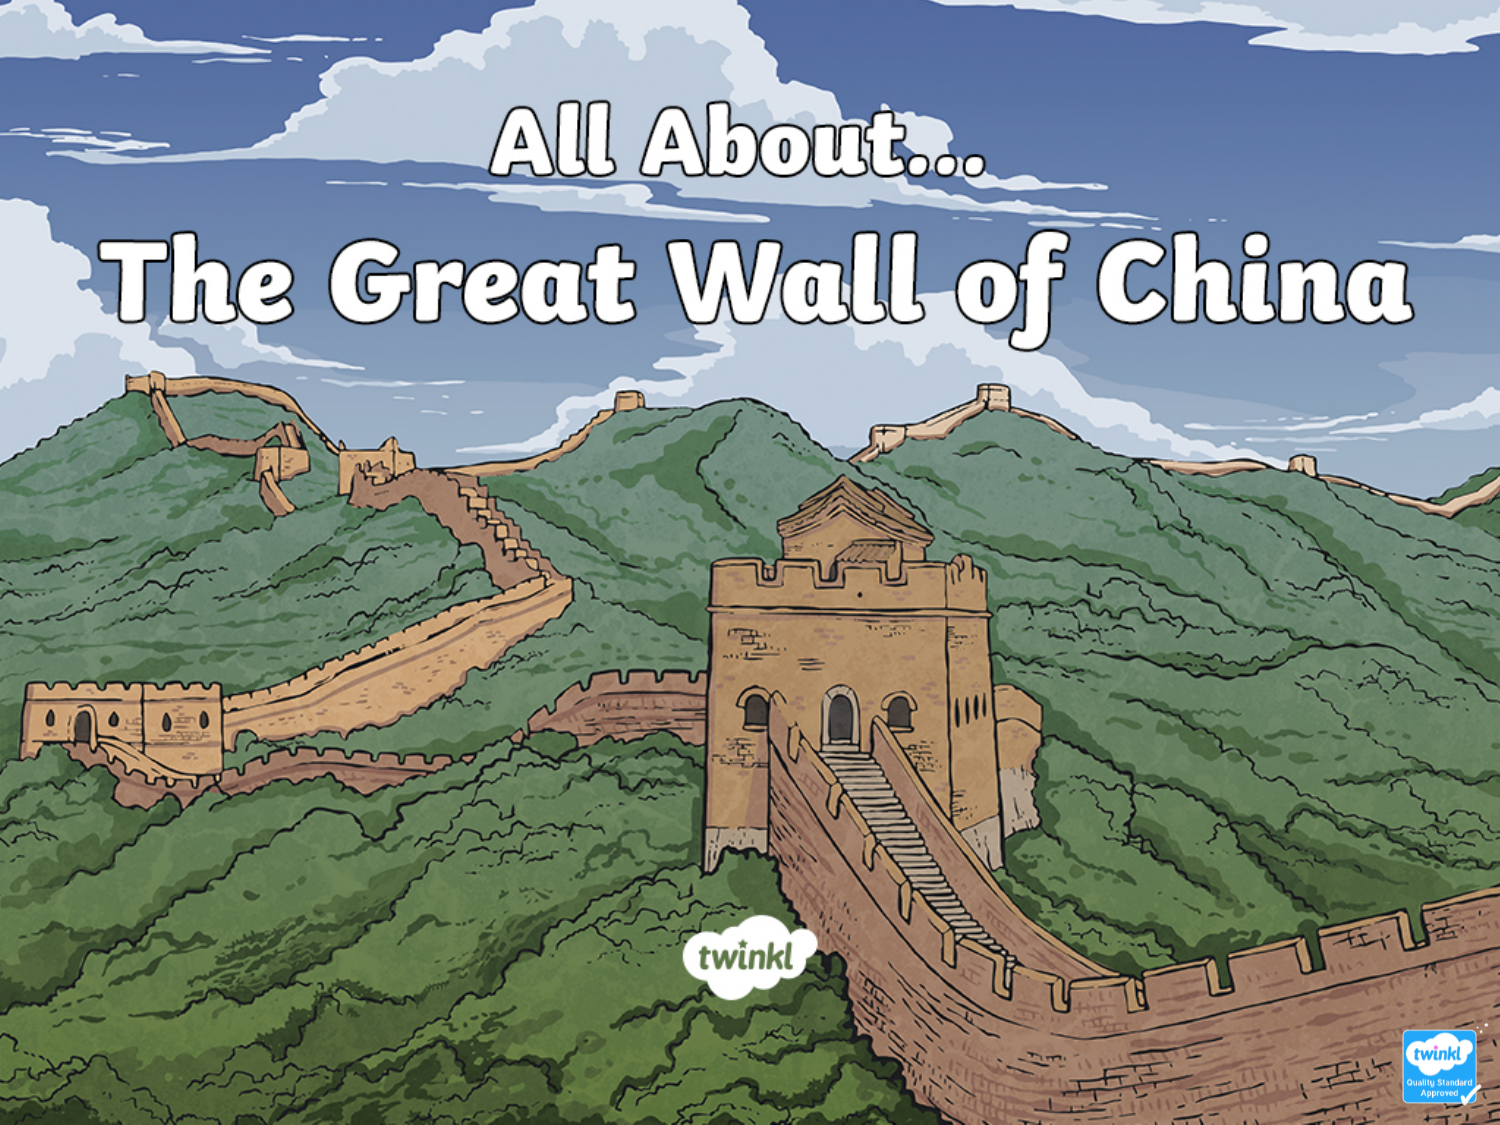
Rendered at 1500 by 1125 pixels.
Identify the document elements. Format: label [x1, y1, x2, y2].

text_box [1376, 1005, 1500, 1112]
picture [0, 0, 1500, 1125]
text_box [629, 881, 867, 1033]
